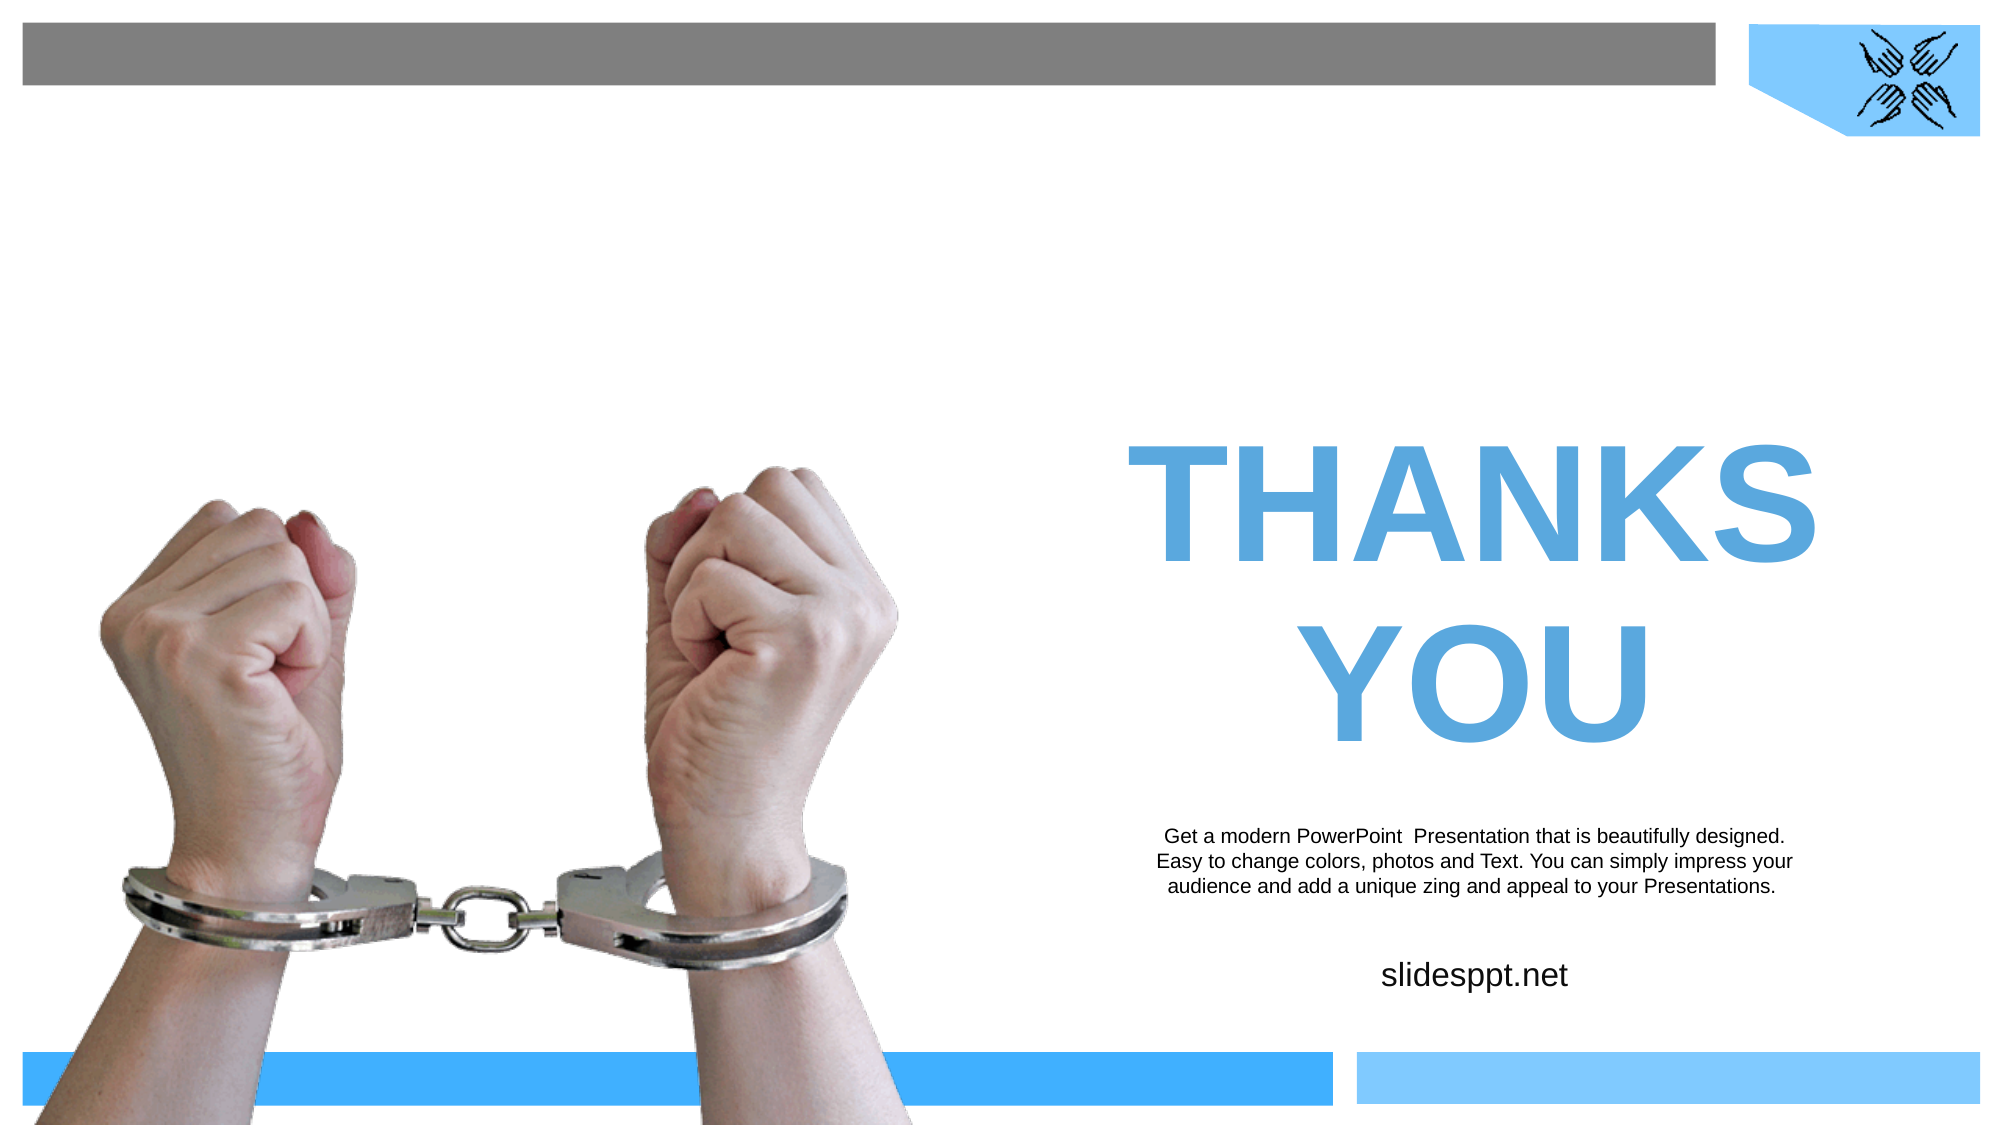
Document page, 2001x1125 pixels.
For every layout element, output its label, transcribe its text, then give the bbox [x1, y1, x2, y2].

picture [1857, 29, 1958, 131]
text_box Get a modern PowerPoint Presentation that is beautifully designed. Easy to change colors, photos and Text. You can simply impress your audience and add a unique zing and appeal to your Presentations. [1129, 815, 1821, 905]
picture [22, 426, 923, 1125]
text_box slidesppt.net [1292, 942, 1657, 1003]
list THANKS YOU [988, 410, 1962, 529]
